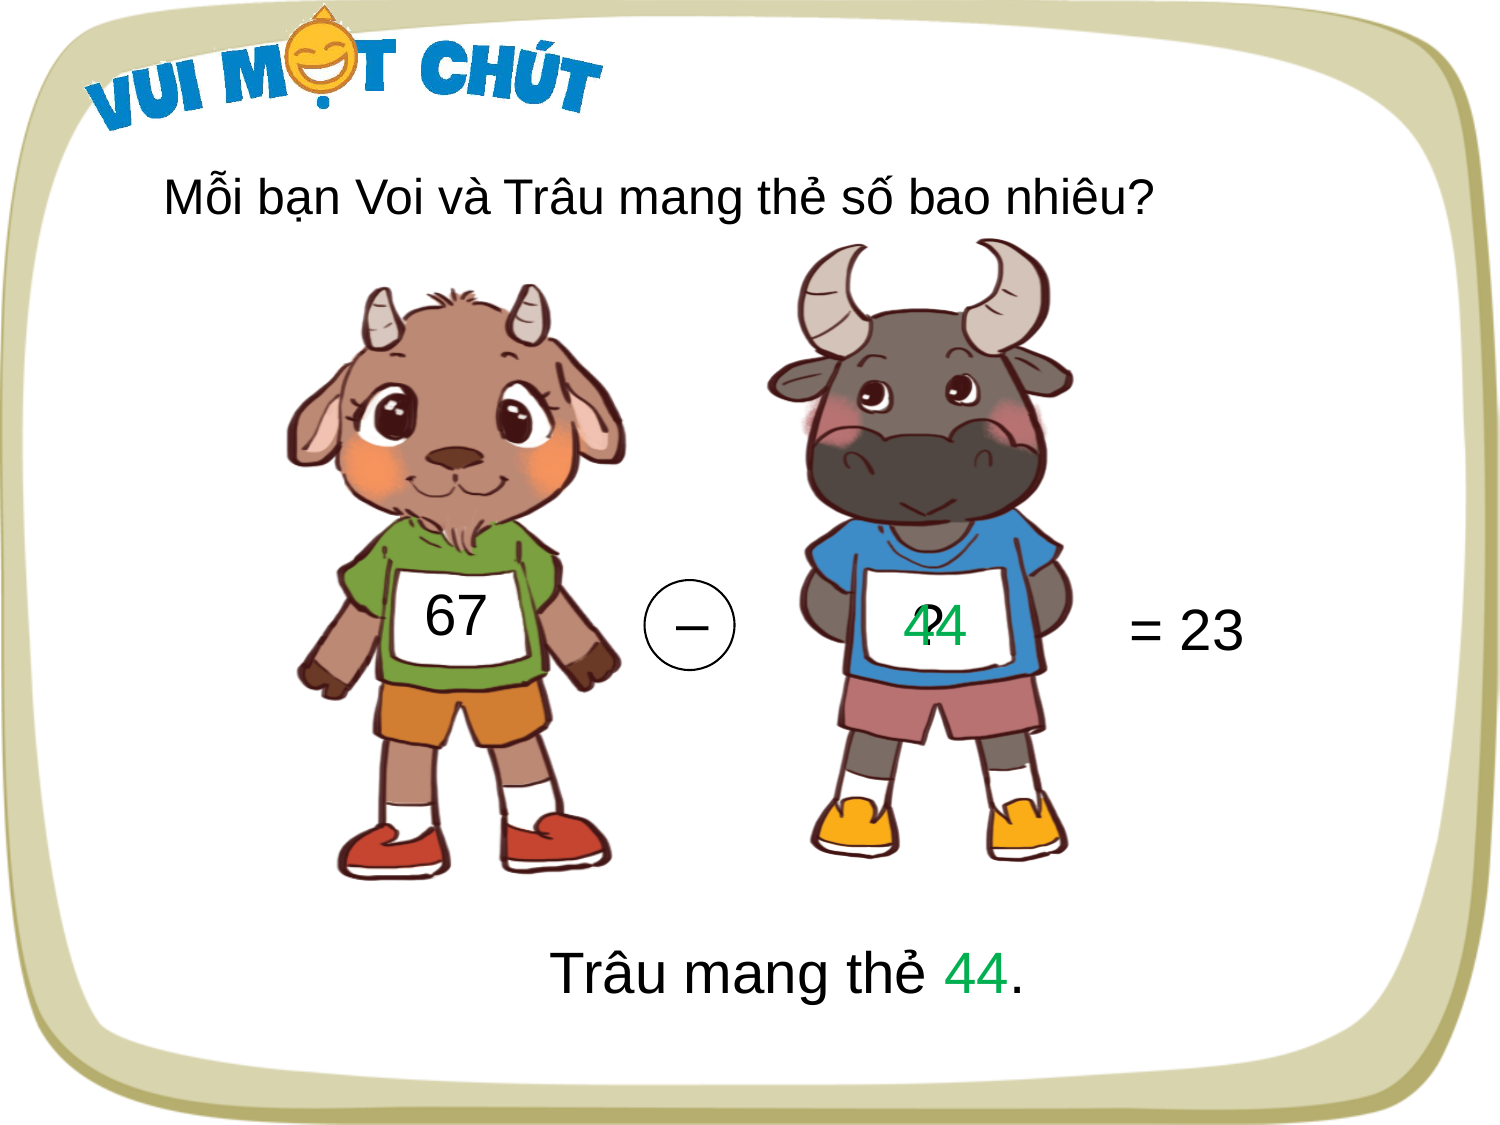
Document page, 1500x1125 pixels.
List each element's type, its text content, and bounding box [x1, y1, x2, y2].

text_box = 23 [1146, 584, 1260, 669]
text_box Trâu mang thẻ 44. [535, 927, 1041, 1013]
picture [0, 0, 1500, 1125]
text_box – [710, 577, 724, 663]
text_box Mỗi bạn Voi và Trâu mang thẻ số bao nhiêu? [148, 157, 1171, 233]
text_box [724, 594, 736, 656]
